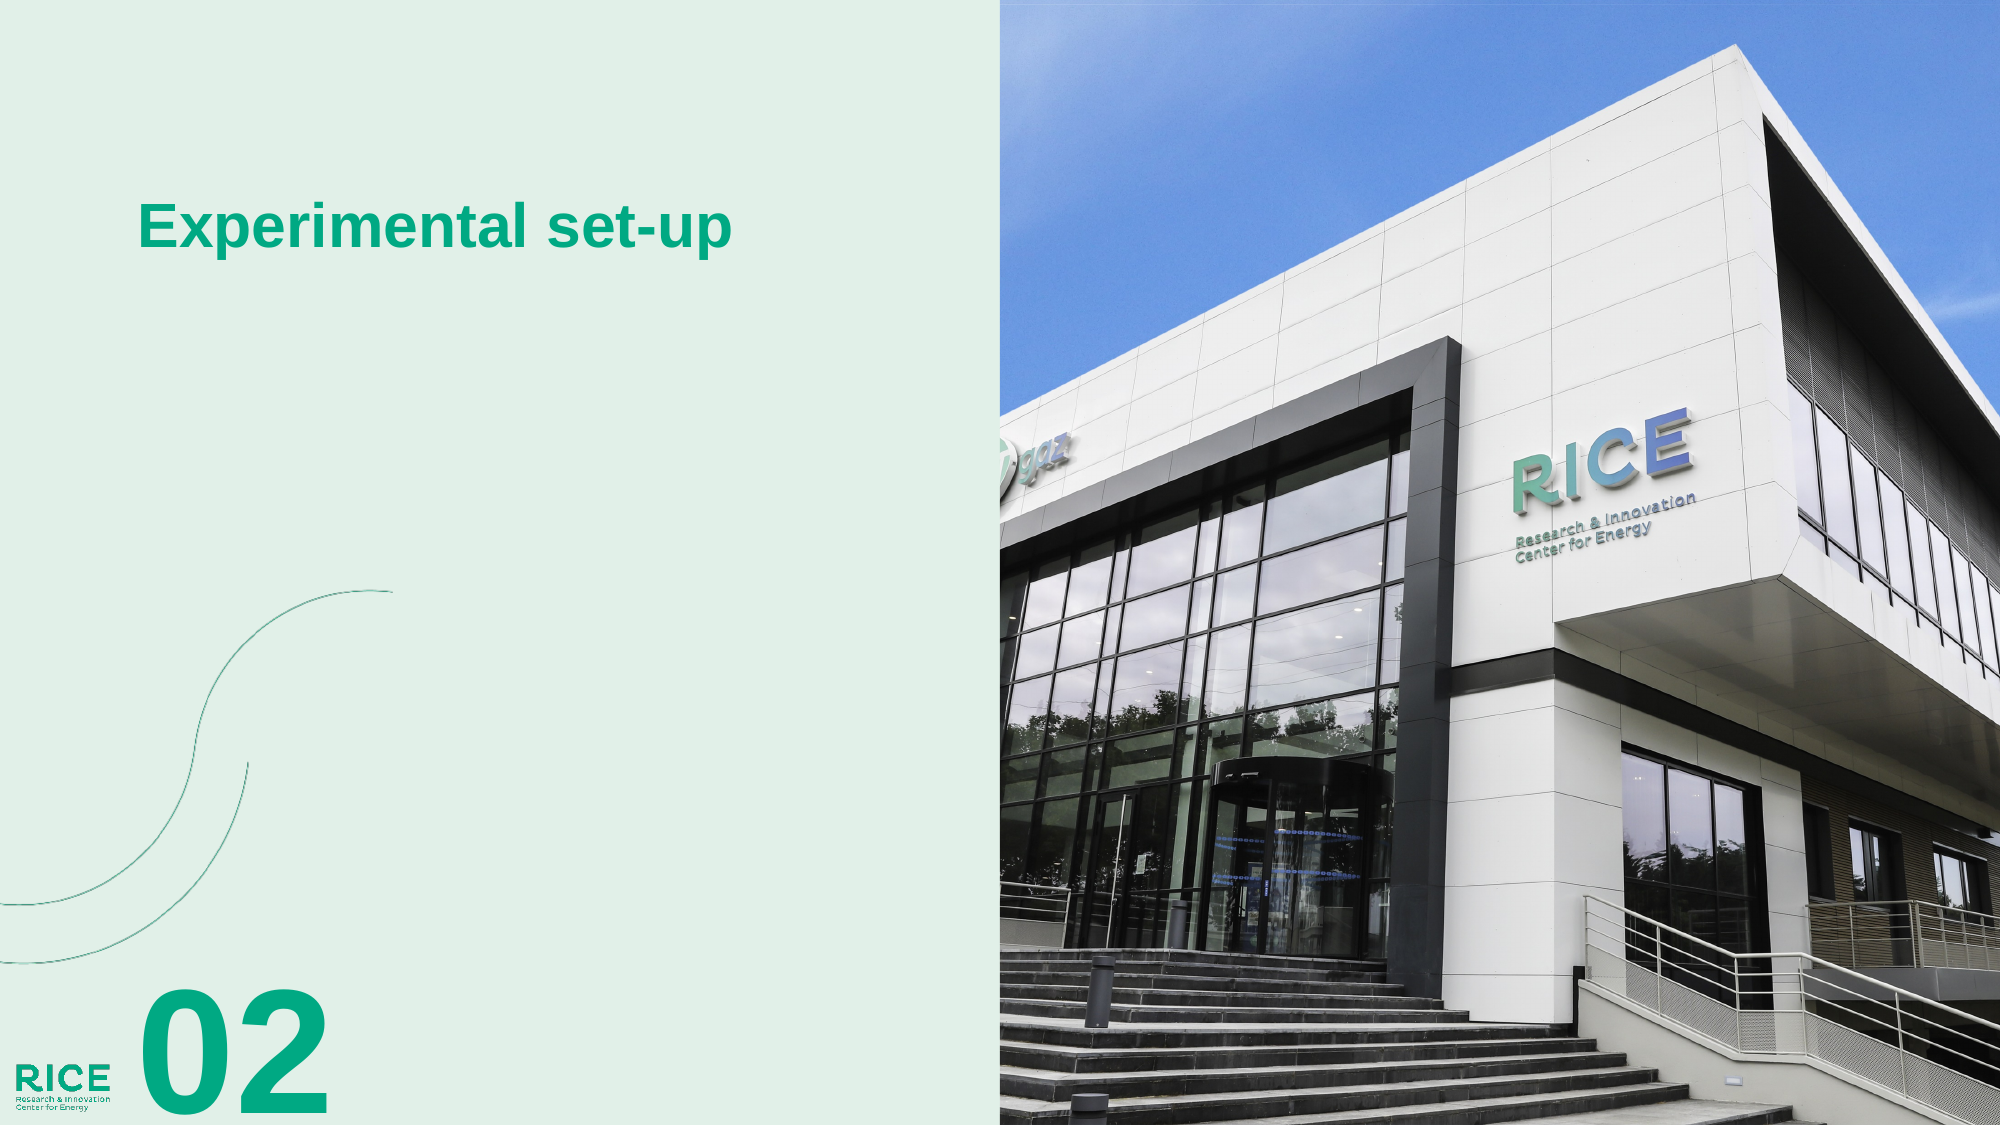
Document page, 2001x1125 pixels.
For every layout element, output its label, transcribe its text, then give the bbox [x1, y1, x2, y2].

picture [6, 1054, 116, 1120]
picture [0, 542, 448, 1004]
picture [999, 0, 2000, 1125]
title Experimental set-up [137, 195, 999, 563]
list 02 [136, 961, 406, 1125]
